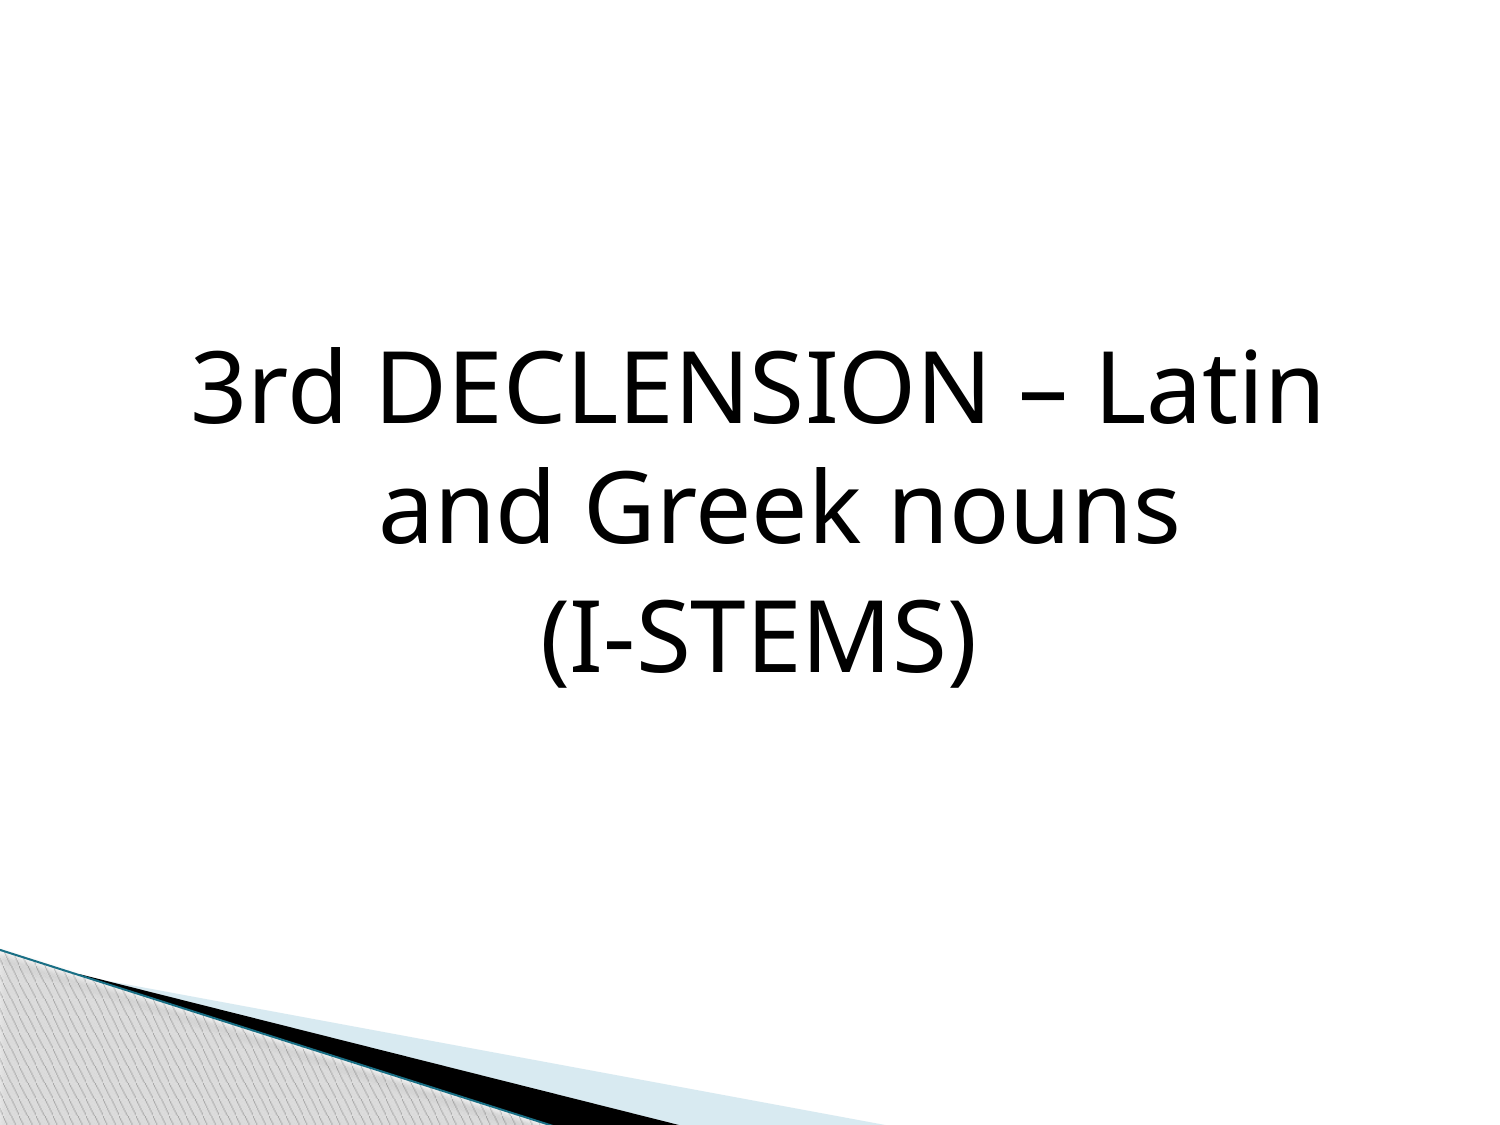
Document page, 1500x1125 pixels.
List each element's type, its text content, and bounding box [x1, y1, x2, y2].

list 3rd DECLENSION – Latin and Greek nouns (I-STEMS) [75, 316, 1425, 832]
